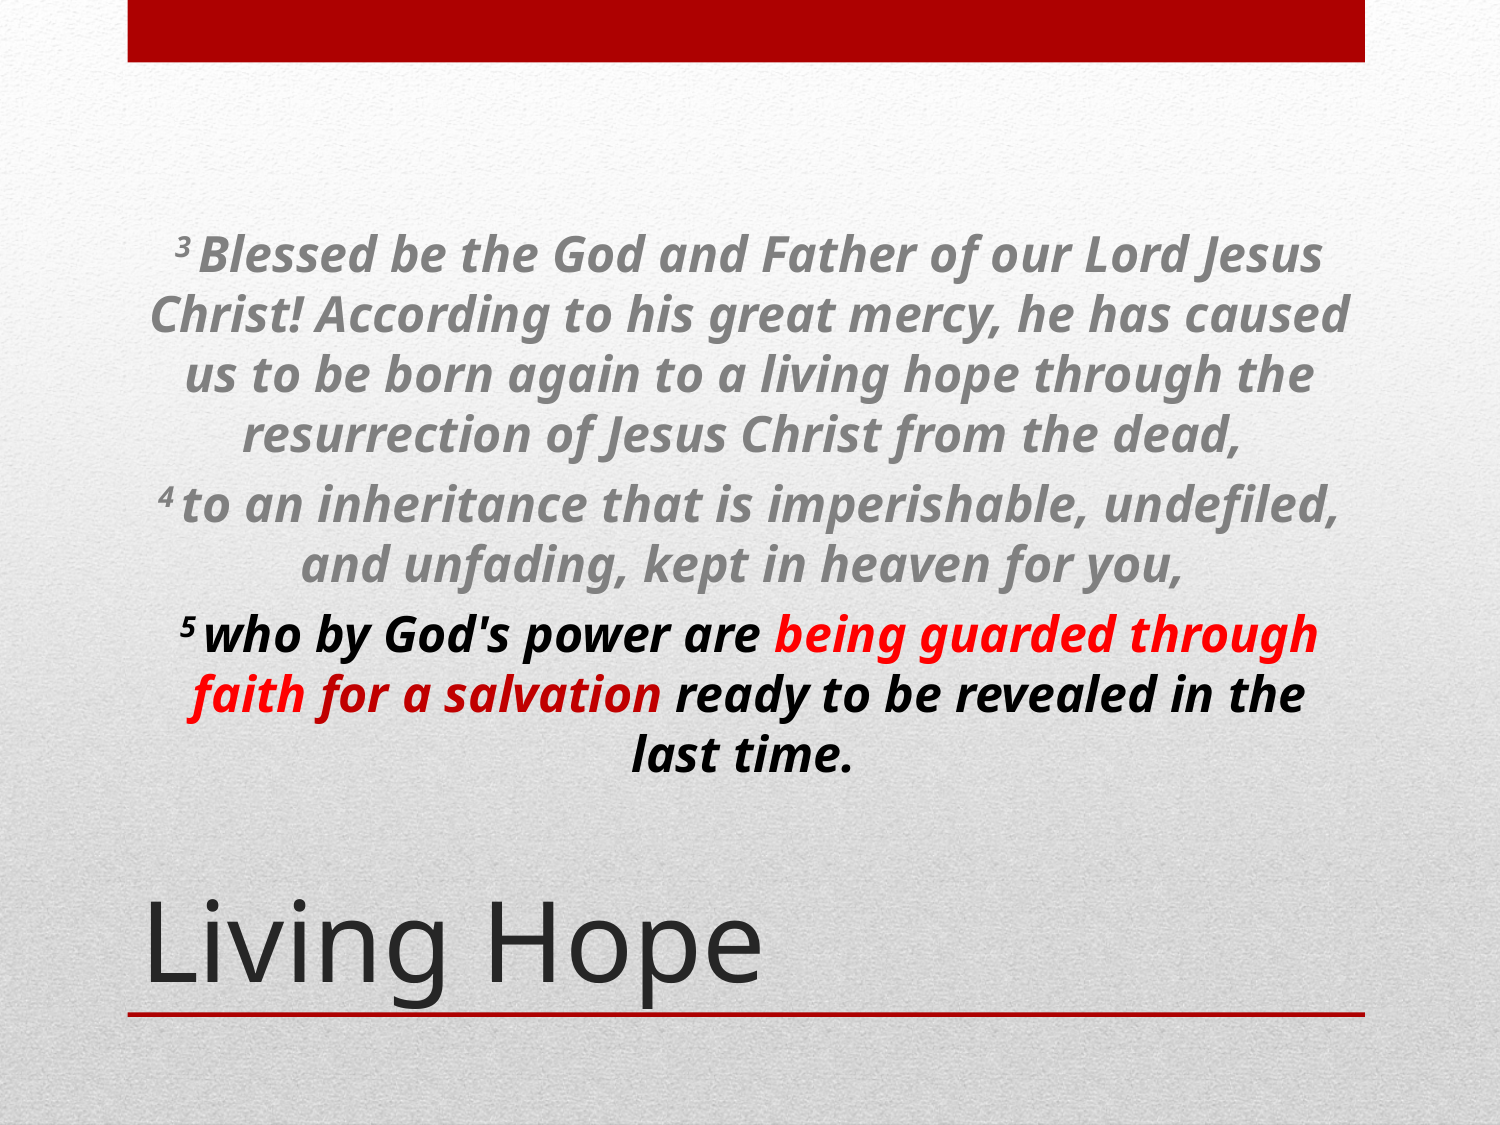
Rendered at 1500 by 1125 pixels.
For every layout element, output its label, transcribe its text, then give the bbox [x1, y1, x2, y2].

list 3 Blessed be the God and Father of our Lord Jesus Christ! According to his great mercy, he has caused us to be born again to a living hope through the resurrection of Jesus Christ from the dead, 4 to an inheritance that is imperishable, undefiled, and unfading, kept in heaven for you, 5 who by God's power are being guarded through faith for a salvation ready to be revealed in the last time. [131, 224, 1369, 863]
title Living Hope [125, 750, 1238, 1013]
